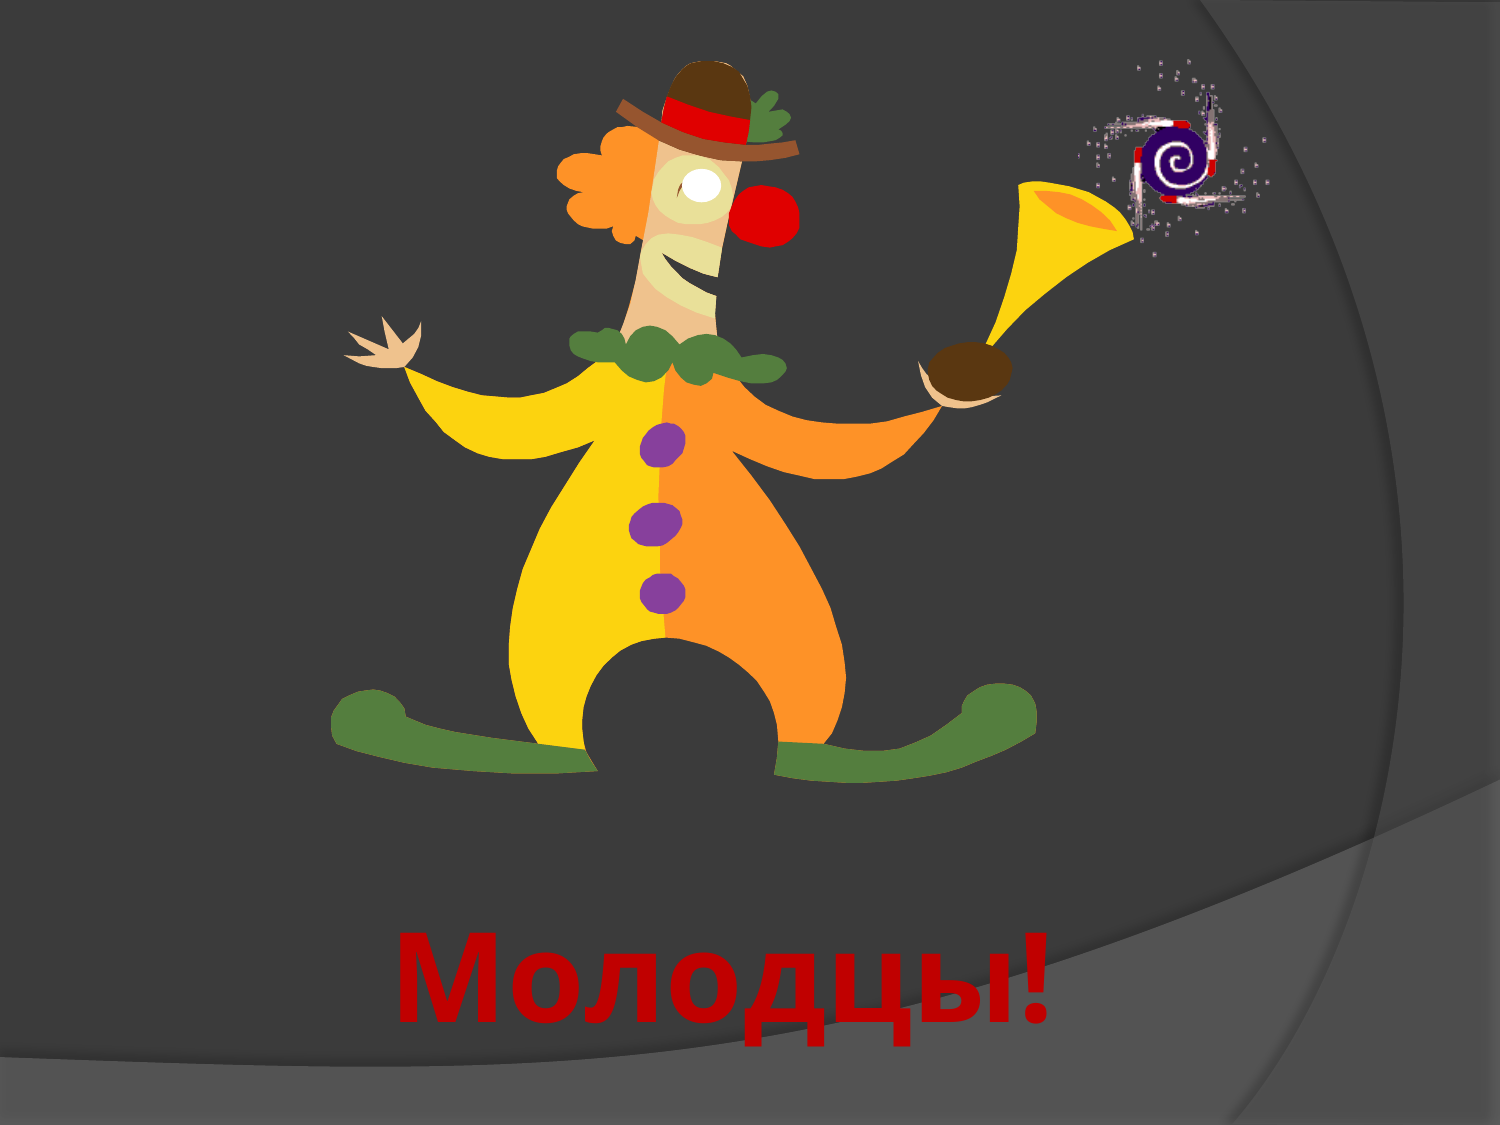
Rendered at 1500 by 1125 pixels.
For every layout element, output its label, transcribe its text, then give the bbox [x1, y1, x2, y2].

picture [1077, 58, 1274, 266]
text_box Молодцы! [375, 890, 1254, 1056]
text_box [327, 58, 1137, 786]
